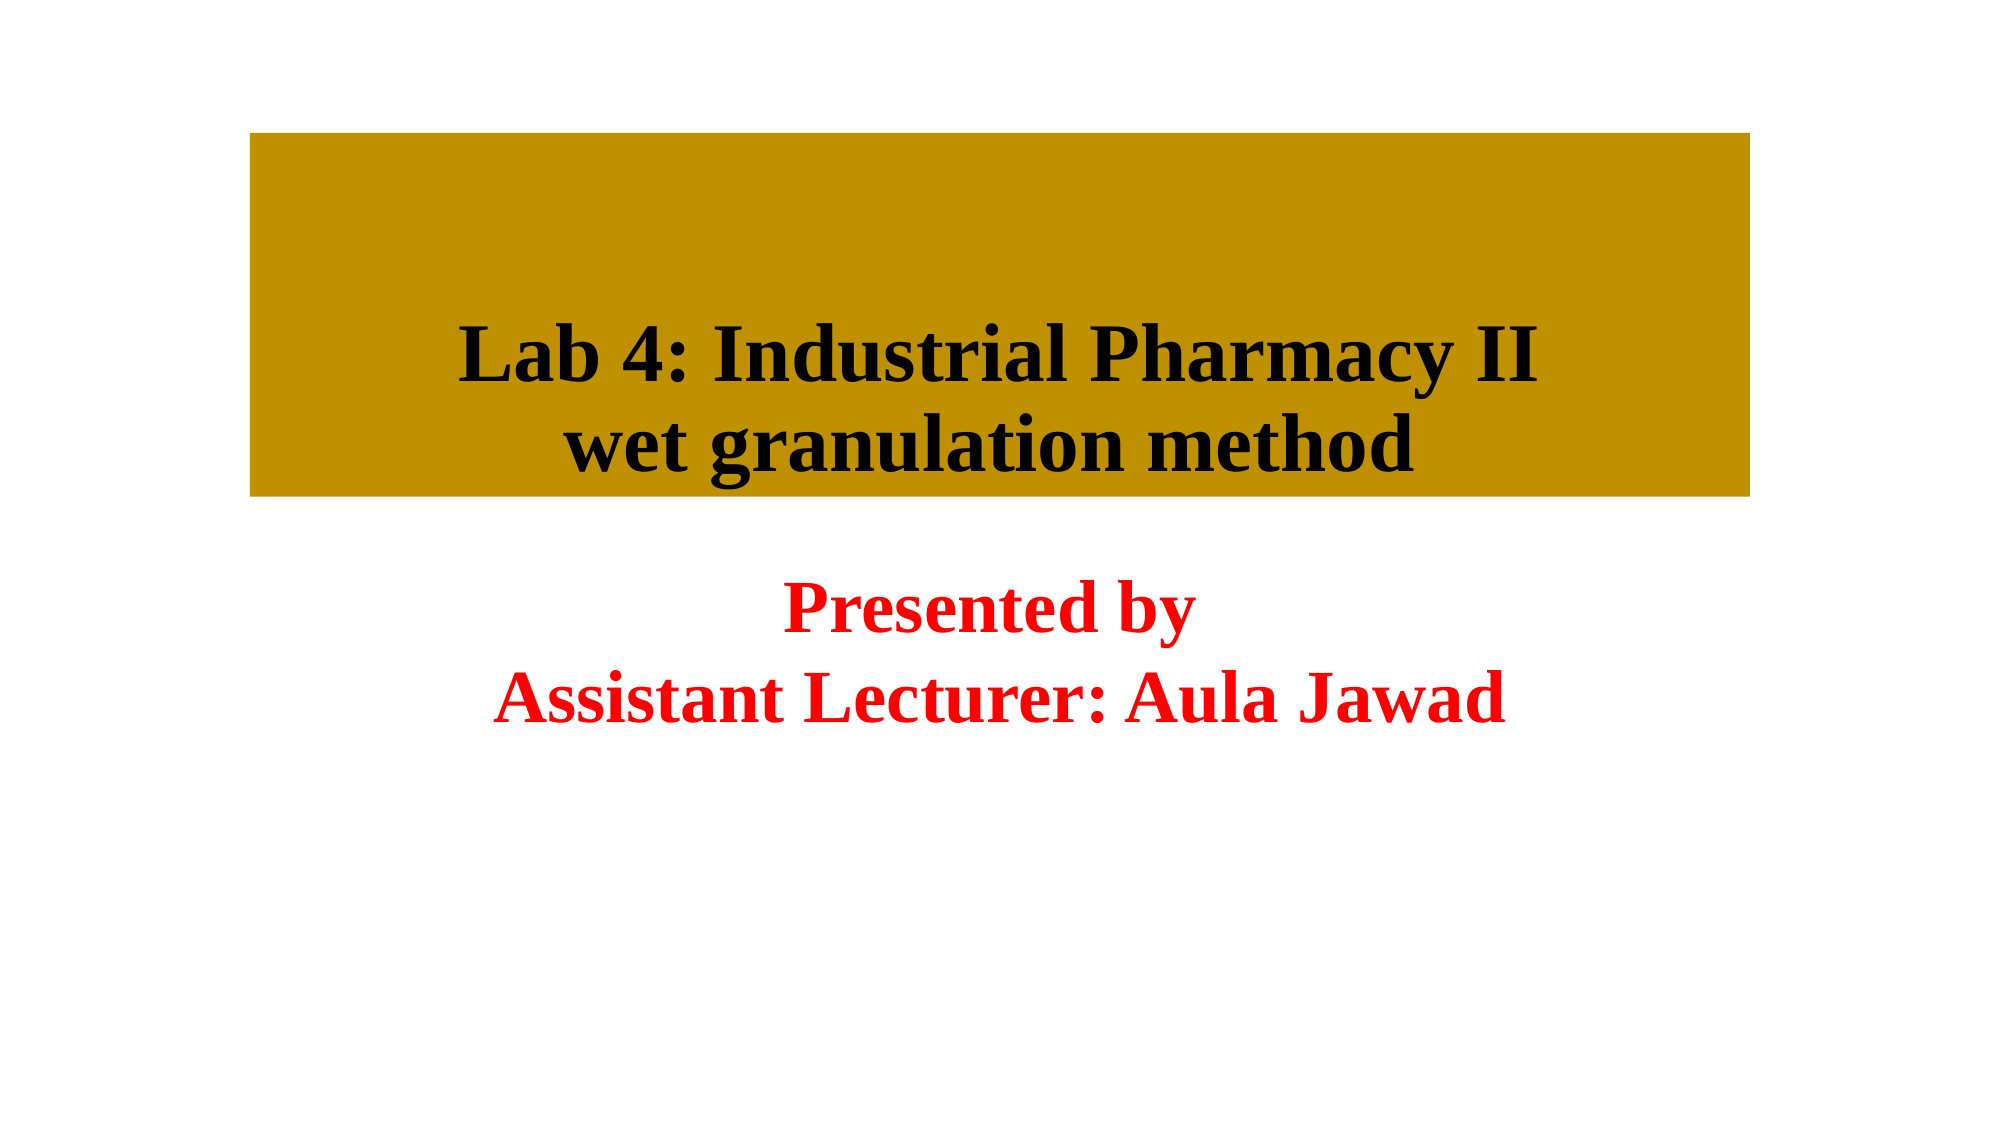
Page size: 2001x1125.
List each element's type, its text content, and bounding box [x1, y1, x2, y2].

title Lab 4: Industrial Pharmacy II wet granulation method [249, 132, 1750, 497]
subtitle Presented by Assistant Lecturer: Aula Jawad [249, 549, 1750, 863]
